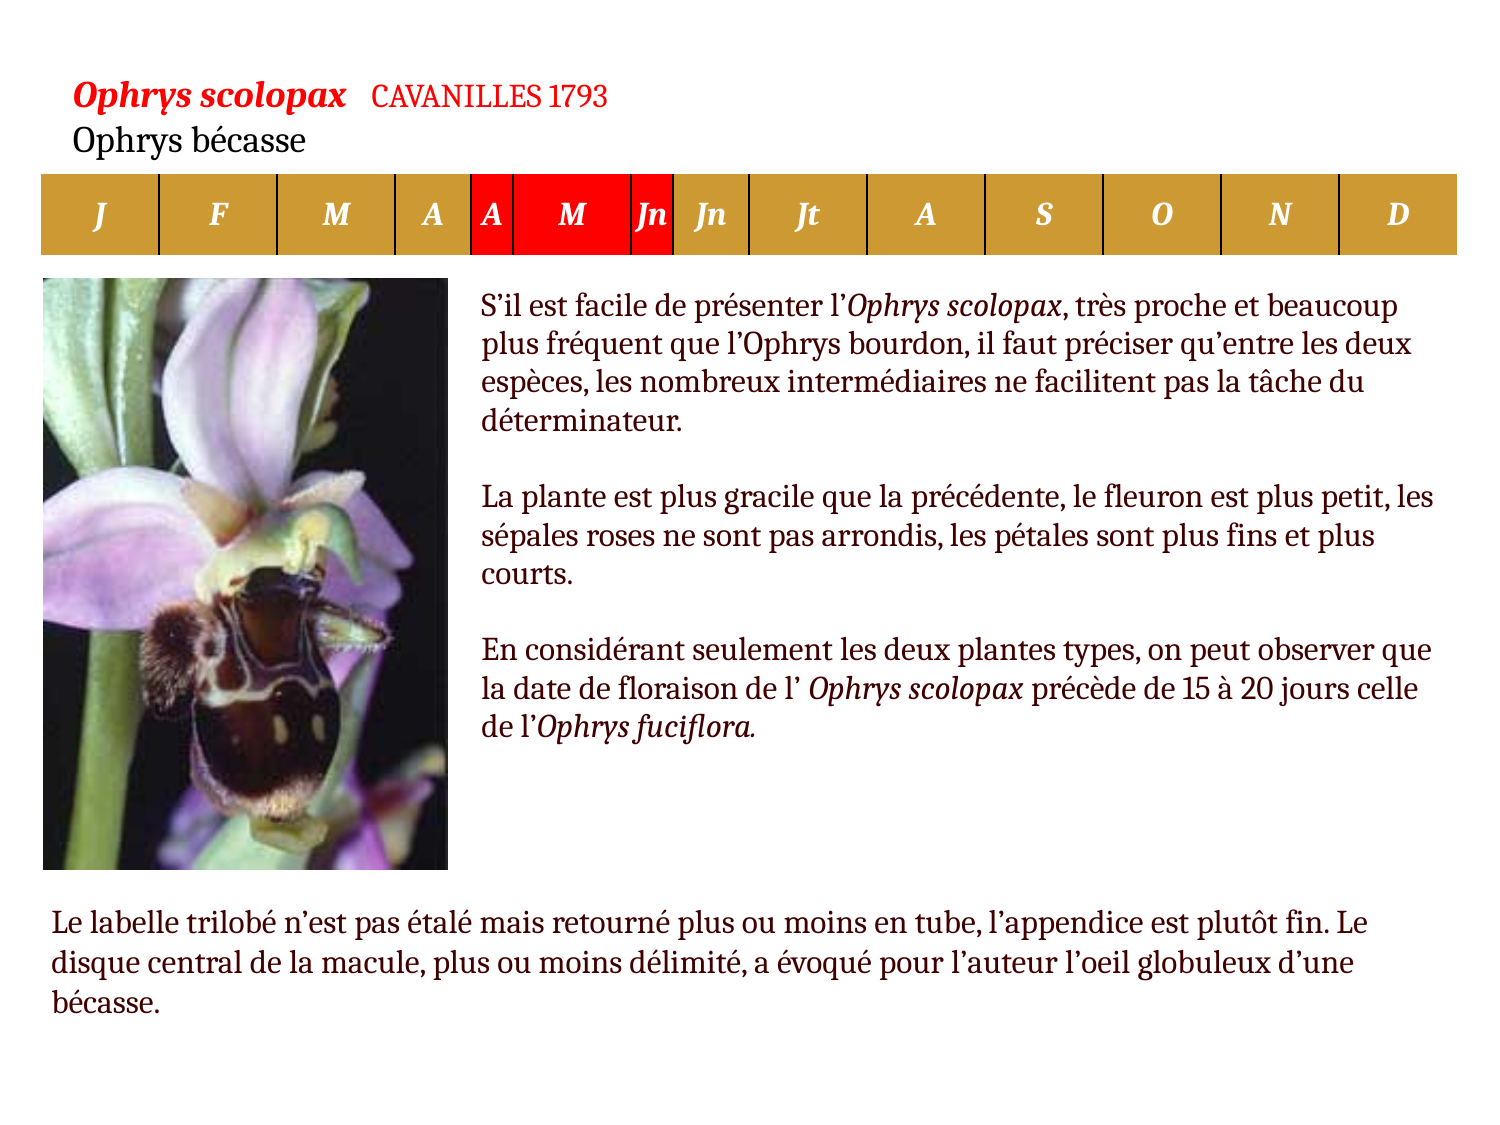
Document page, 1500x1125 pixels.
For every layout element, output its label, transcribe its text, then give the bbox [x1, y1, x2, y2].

table_header O [1104, 174, 1220, 255]
text_box Le labelle trilobé n’est pas étalé mais retourné plus ou moins en tube, l’appendice est plutôt fin. Le disque central de la macule, plus ou moins délimité, a évoqué pour l’auteur l’oeil globuleux d’une bécasse. [36, 893, 1447, 1028]
table_header A [868, 174, 984, 255]
table_header S’il est facile de présenter l’Ophrys scolopax, très proche et beaucoup plus fréquent que l’Ophrys bourdon, il faut préciser qu’entre les deux espèces, les nombreux intermédiaires ne facilitent pas la tâche du déterminateur. La plante est plus gracile que la précédente, le fleuron est plus petit, les sépales roses ne sont pas arrondis, les pétales sont plus fins et plus courts. En considérant seulement les deux plantes types, on peut observer que la date de floraison de l’ Ophrys scolopax précède de 15 à 20 jours celle de l’Ophrys fuciflora. [467, 280, 1458, 902]
table_header F [160, 174, 276, 255]
table_header M [514, 174, 630, 255]
table_header A [472, 174, 512, 255]
table_header Jn [674, 174, 748, 255]
table_header [42, 280, 466, 893]
table_header M [278, 174, 394, 255]
table_header S [986, 174, 1102, 255]
table_header A [396, 174, 470, 255]
picture [42, 278, 449, 870]
table_header Jn [632, 174, 672, 255]
table_header D [1340, 174, 1457, 255]
table_header Jt [750, 174, 866, 255]
table_header J [41, 174, 158, 255]
text_box Ophrys scolopax CAVANILLES 1793 Ophrys bécasse [57, 62, 632, 168]
table_header N [1222, 174, 1338, 255]
